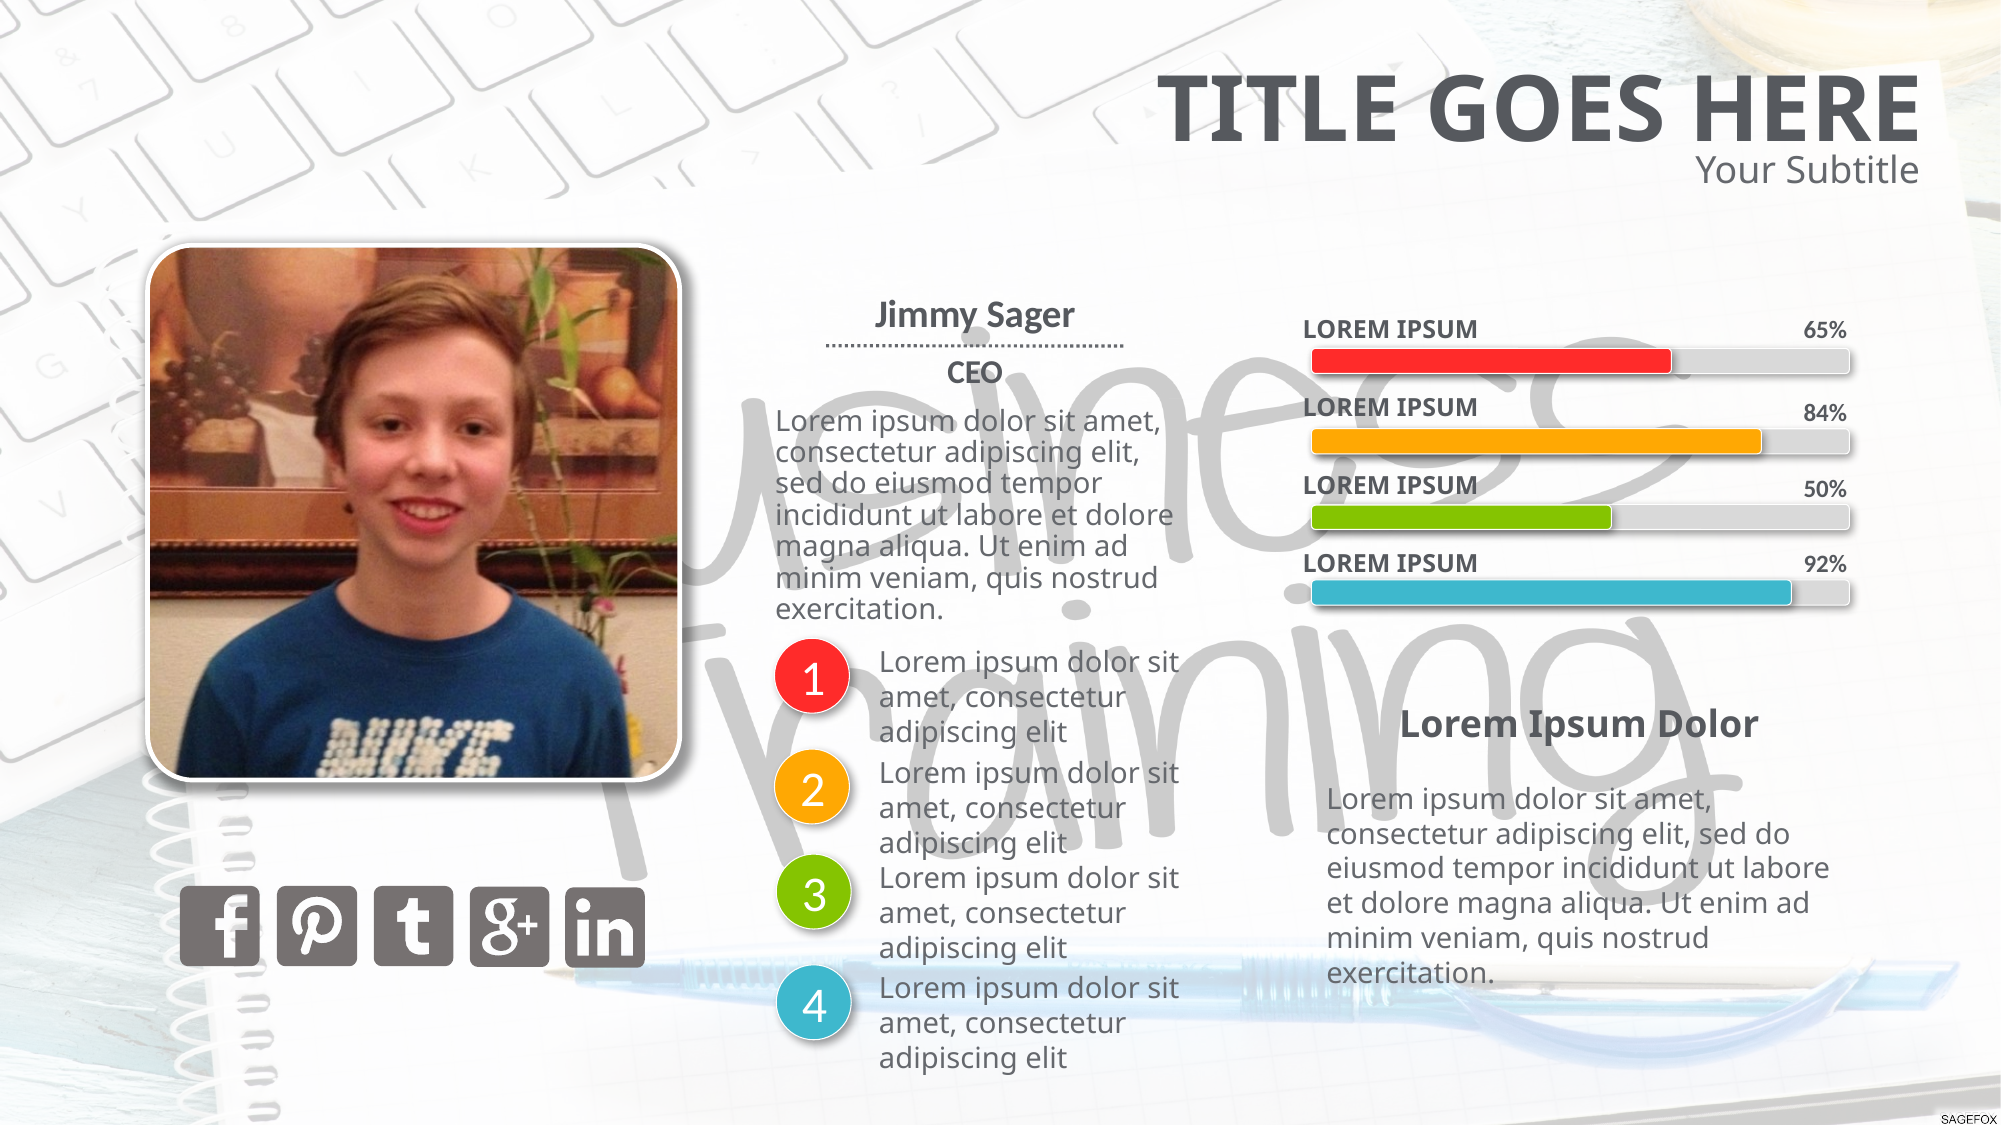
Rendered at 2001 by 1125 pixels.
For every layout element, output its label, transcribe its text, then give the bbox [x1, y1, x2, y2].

text_box Lorem ipsum dolor sit amet, consectetur adipiscing elit [868, 854, 1244, 964]
text_box Lorem ipsum dolor sit amet, consectetur adipiscing elit [868, 964, 1244, 1080]
picture [1938, 1114, 1999, 1125]
text_box Lorem ipsum dolor sit amet, consectetur adipiscing elit [868, 638, 1244, 748]
text_box 4 [775, 963, 853, 1041]
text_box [1035, 42, 1939, 199]
text_box 2 [773, 747, 851, 826]
text_box Lorem ipsum dolor sit amet, consectetur adipiscing elit, sed do eiusmod tempor incididunt ut labore et dolore magna aliqua. Ut enim ad minim veniam, quis nostrud exercitation. [775, 405, 1181, 631]
picture [147, 245, 680, 780]
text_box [179, 885, 645, 968]
text_box 3 [775, 853, 853, 931]
text_box 1 [773, 637, 851, 715]
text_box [1311, 312, 1850, 374]
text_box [1311, 391, 1850, 454]
text_box CEO [800, 351, 1151, 394]
text_box Lorem Ipsum Dolor Lorem ipsum dolor sit amet, consectetur adipiscing elit, sed do eiusmod tempor incididunt ut labore et dolore magna aliqua. Ut enim ad minim veniam, quis nostrud exercitation. [1311, 692, 1848, 998]
text_box Lorem ipsum dolor sit amet, consectetur adipiscing elit [868, 748, 1244, 854]
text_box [1311, 469, 1850, 530]
text_box Jimmy Sager [800, 294, 1151, 337]
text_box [1311, 547, 1850, 606]
